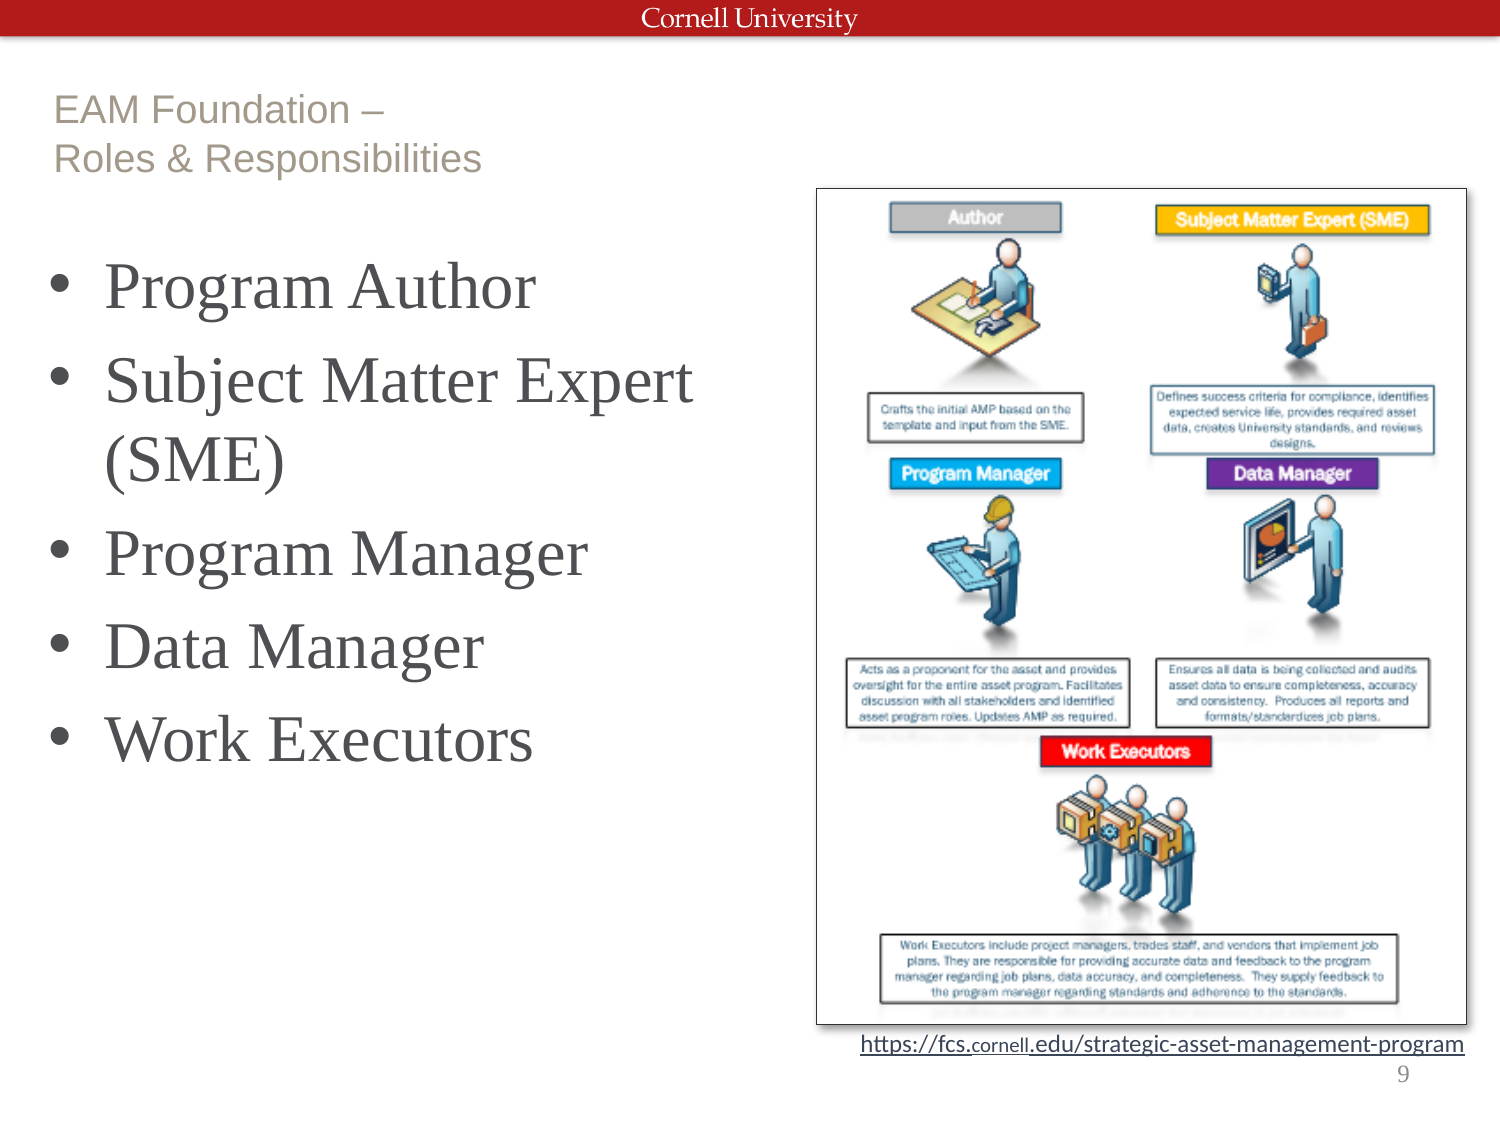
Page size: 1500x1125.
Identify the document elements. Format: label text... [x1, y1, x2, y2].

title EAM Foundation – Roles & Responsibilities [38, 75, 1462, 189]
picture [635, 0, 858, 60]
list Program Author Subject Matter Expert (SME) Program Manager Data Manager Work Executors [33, 234, 811, 891]
slide_number 9 [1074, 1042, 1425, 1103]
text_box https://fcs.cornell.edu/strategic-asset-management-program [845, 1020, 1496, 1065]
picture [816, 188, 1468, 1026]
